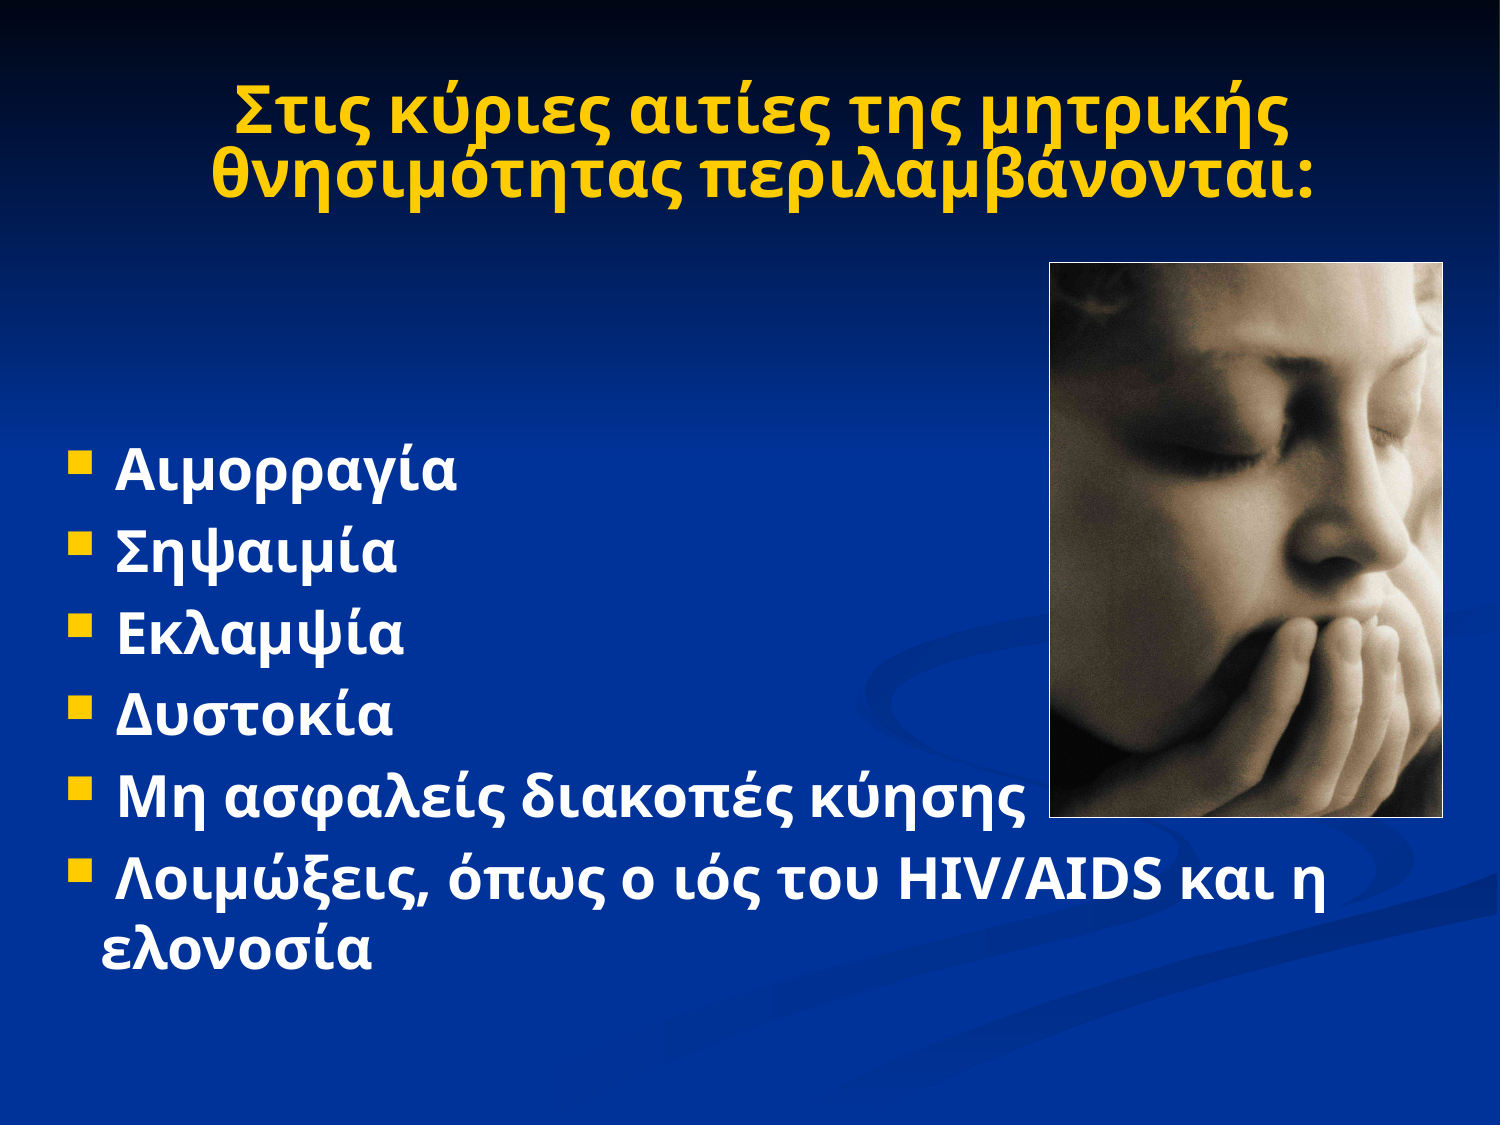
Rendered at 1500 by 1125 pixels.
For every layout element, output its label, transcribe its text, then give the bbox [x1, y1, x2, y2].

text_box Αιμορραγία Σηψαιμία Εκλαμψία Δυστοκία Μη ασφαλείς διακοπές κύησης Λοιμώξεις, όπως ο ιός του HIV/AIDS και η ελονοσία [50, 425, 1425, 989]
text_box Στις κύριες αιτίες της μητρικής θνησιμότητας περιλαμβάνονται: [62, 74, 1463, 218]
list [1049, 262, 1443, 818]
